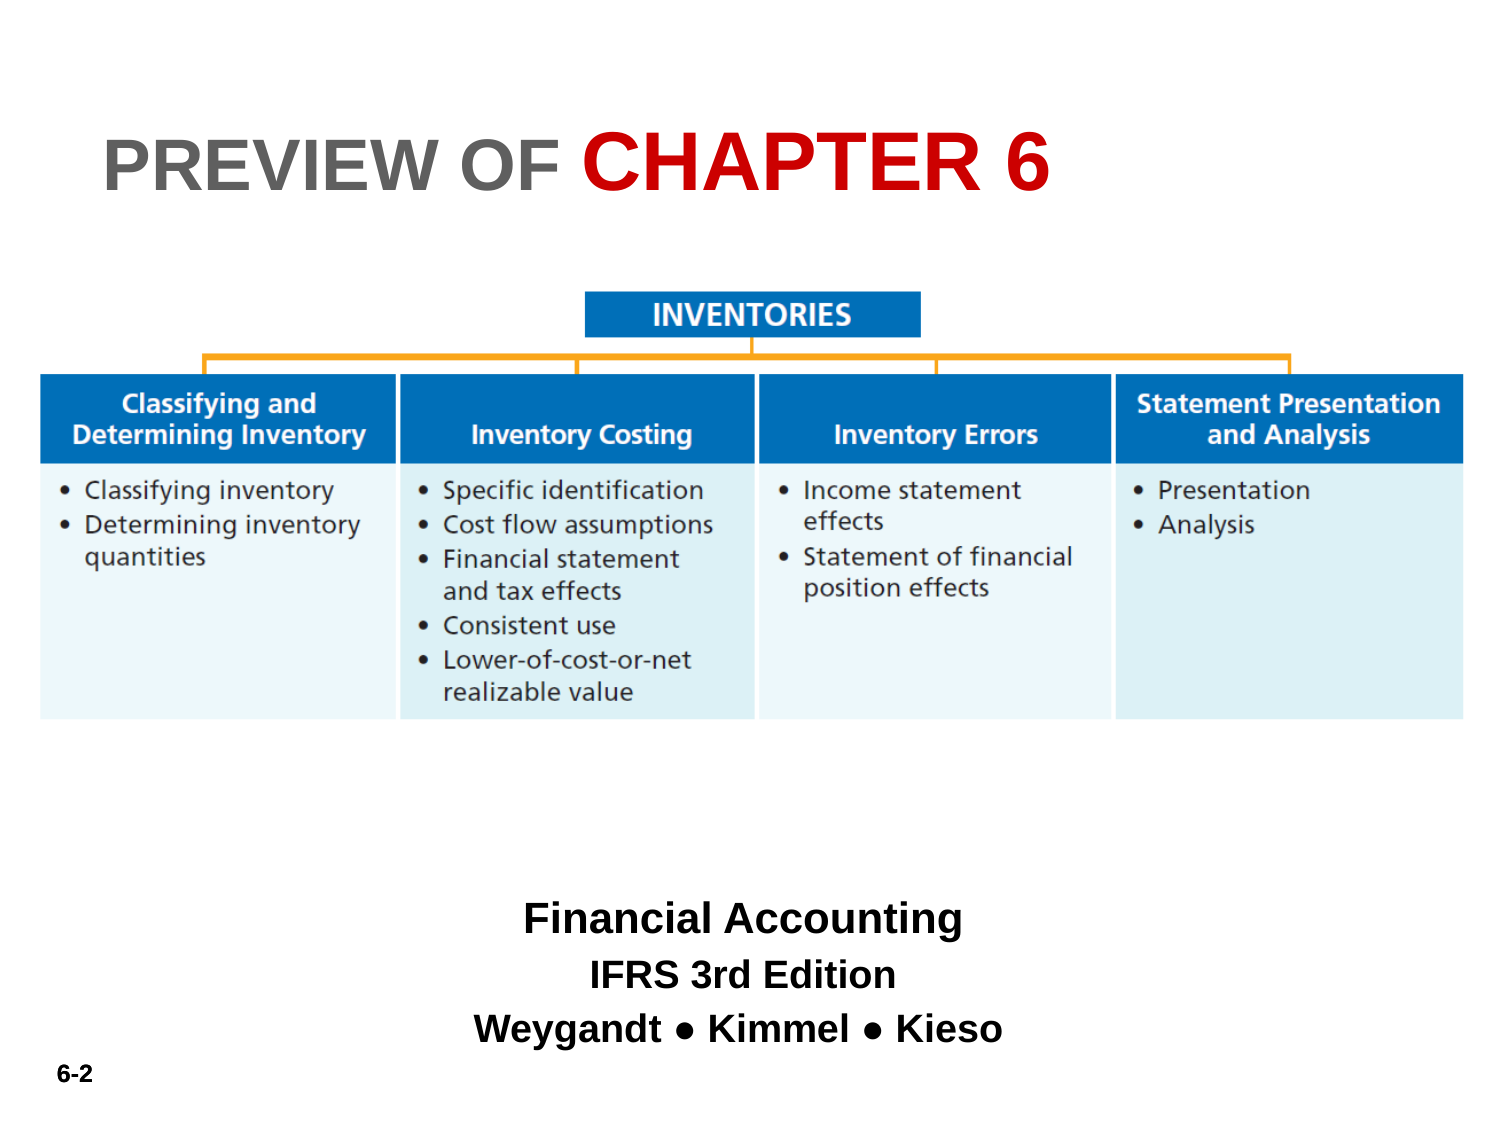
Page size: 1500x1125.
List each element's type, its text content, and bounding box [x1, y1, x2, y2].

text_box PREVIEW OF CHAPTER 6 [87, 99, 1425, 216]
text_box Financial Accounting IFRS 3rd Edition Weygandt ● Kimmel ● Kieso [374, 875, 1113, 1058]
picture [37, 287, 1469, 726]
